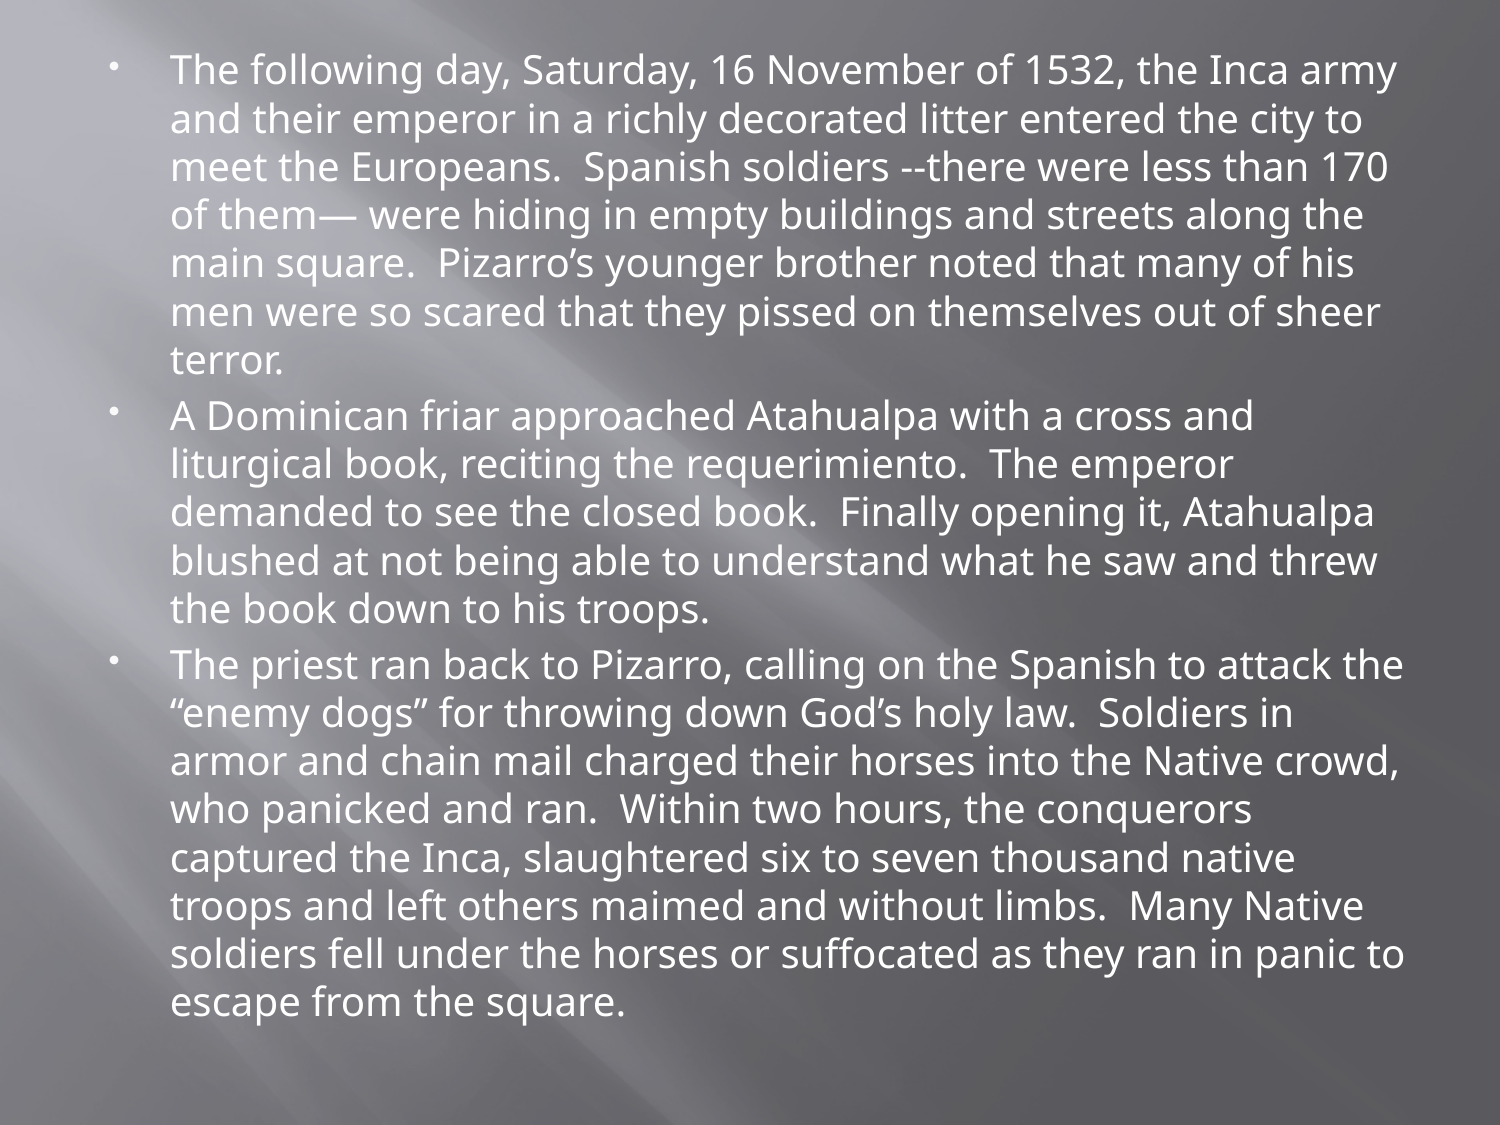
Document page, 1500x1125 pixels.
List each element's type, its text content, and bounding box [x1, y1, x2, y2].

list The following day, Saturday, 16 November of 1532, the Inca army and their emperor in a richly decorated litter entered the city to meet the Europeans. Spanish soldiers --there were less than 170 of them— were hiding in empty buildings and streets along the main square. Pizarro’s younger brother noted that many of his men were so scared that they pissed on themselves out of sheer terror. A Dominican friar approached Atahualpa with a cross and liturgical book, reciting the requerimiento. The emperor demanded to see the closed book. Finally opening it, Atahualpa blushed at not being able to understand what he saw and threw the book down to his troops. The priest ran back to Pizarro, calling on the Spanish to attack the “enemy dogs” for throwing down God’s holy law. Soldiers in armor and chain mail charged their horses into the Native crowd, who panicked and ran. Within two hours, the conquerors captured the Inca, slaughtered six to seven thousand native troops and left others maimed and without limbs. Many Native soldiers fell under the horses or suffocated as they ran in panic to escape from the square. [75, 37, 1425, 1035]
